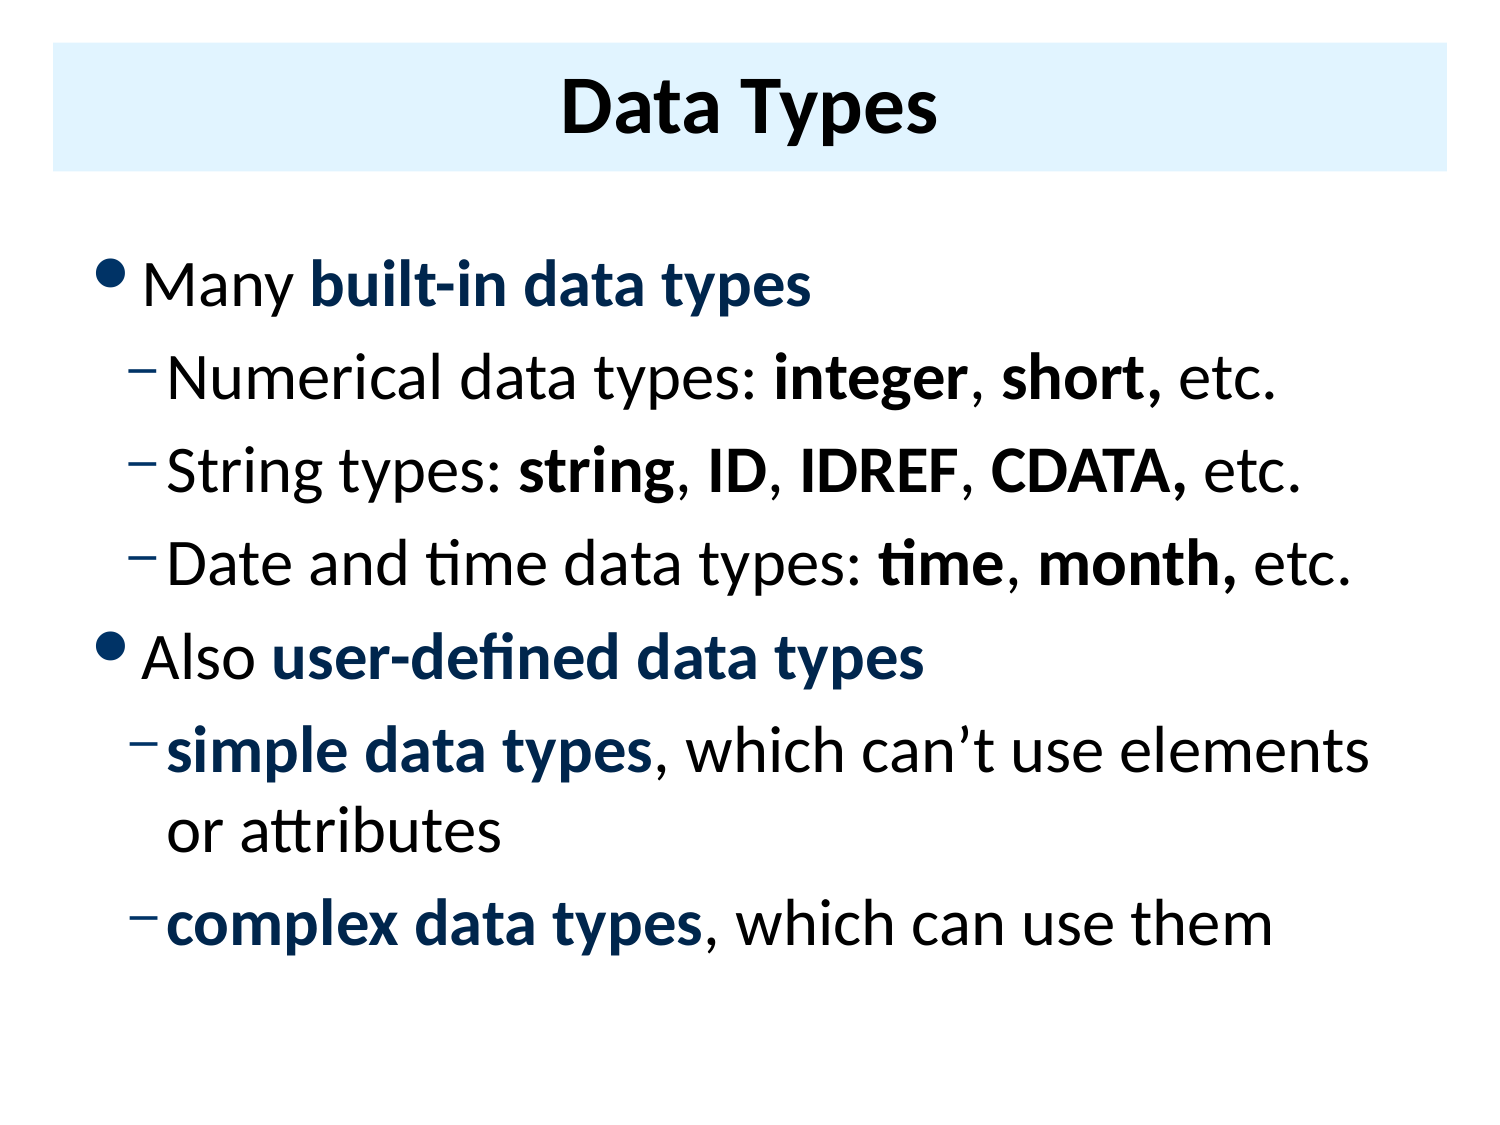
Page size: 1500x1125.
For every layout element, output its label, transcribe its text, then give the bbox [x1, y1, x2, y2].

title Data Types [53, 42, 1447, 172]
list Many built-in data types Numerical data types: integer, short, etc. String types: string, ID, IDREF, CDATA, etc. Date and time data types: time, month, etc. Also user-defined data types simple data types, which can’t use elements or attributes complex data types, which can use them [76, 231, 1388, 1125]
